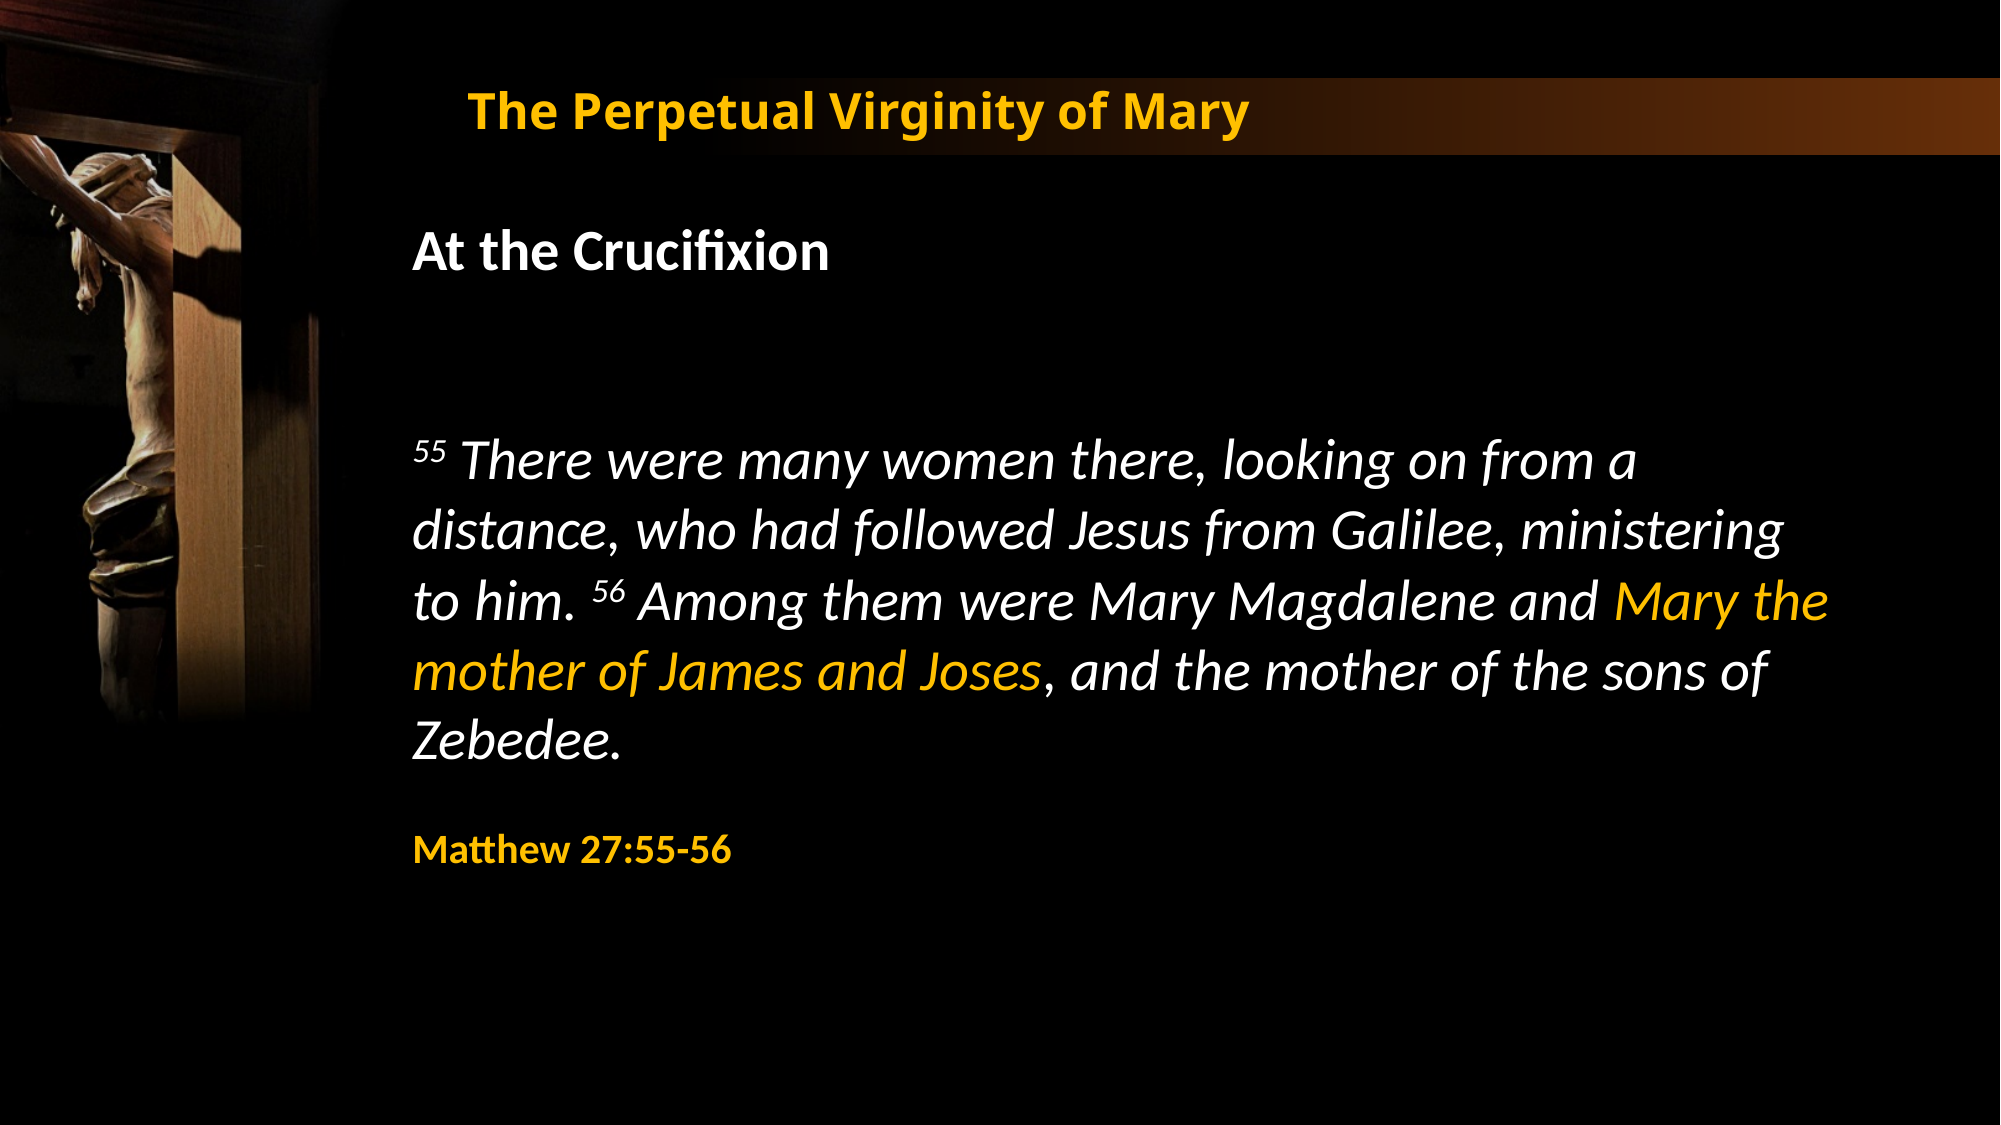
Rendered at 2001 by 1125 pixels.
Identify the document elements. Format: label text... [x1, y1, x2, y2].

subtitle The Perpetual Virginity of Mary [452, 78, 2000, 155]
picture [0, 0, 797, 776]
text_box At the Crucifixion 55 There were many women there, looking on from a distance, who had followed Jesus from Galilee, ministering to him. 56 Among them were Mary Magdalene and Mary the mother of James and Joses, and the mother of the sons of Zebedee. Matthew 27:55-56 [397, 204, 1854, 949]
